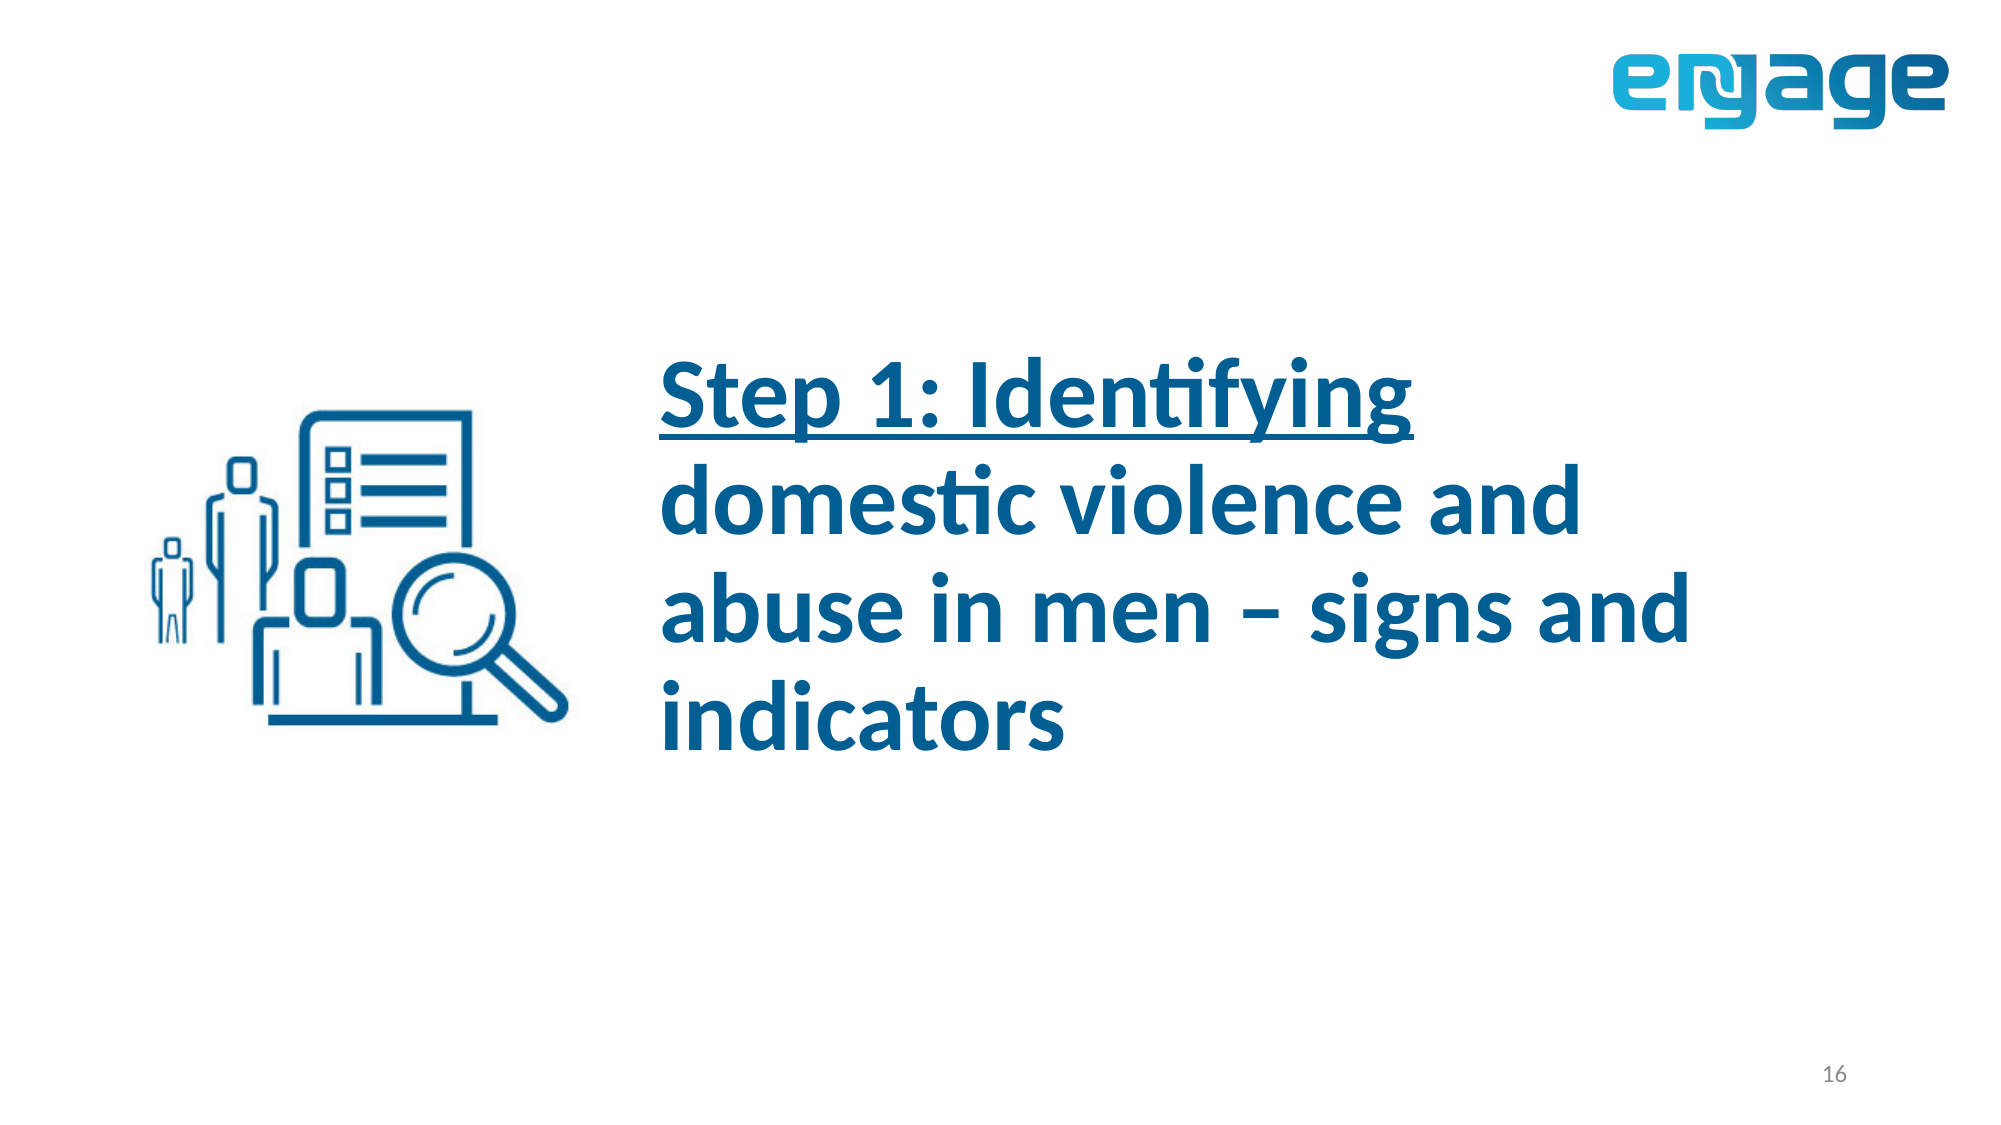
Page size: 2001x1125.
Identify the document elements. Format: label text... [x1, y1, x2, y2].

picture [0, 259, 751, 869]
picture [1558, 0, 2000, 166]
title Step 1: Identifying domestic violence and abuse in men – signs and indicators [751, 304, 1715, 821]
slide_number 16 [1412, 1042, 1863, 1103]
